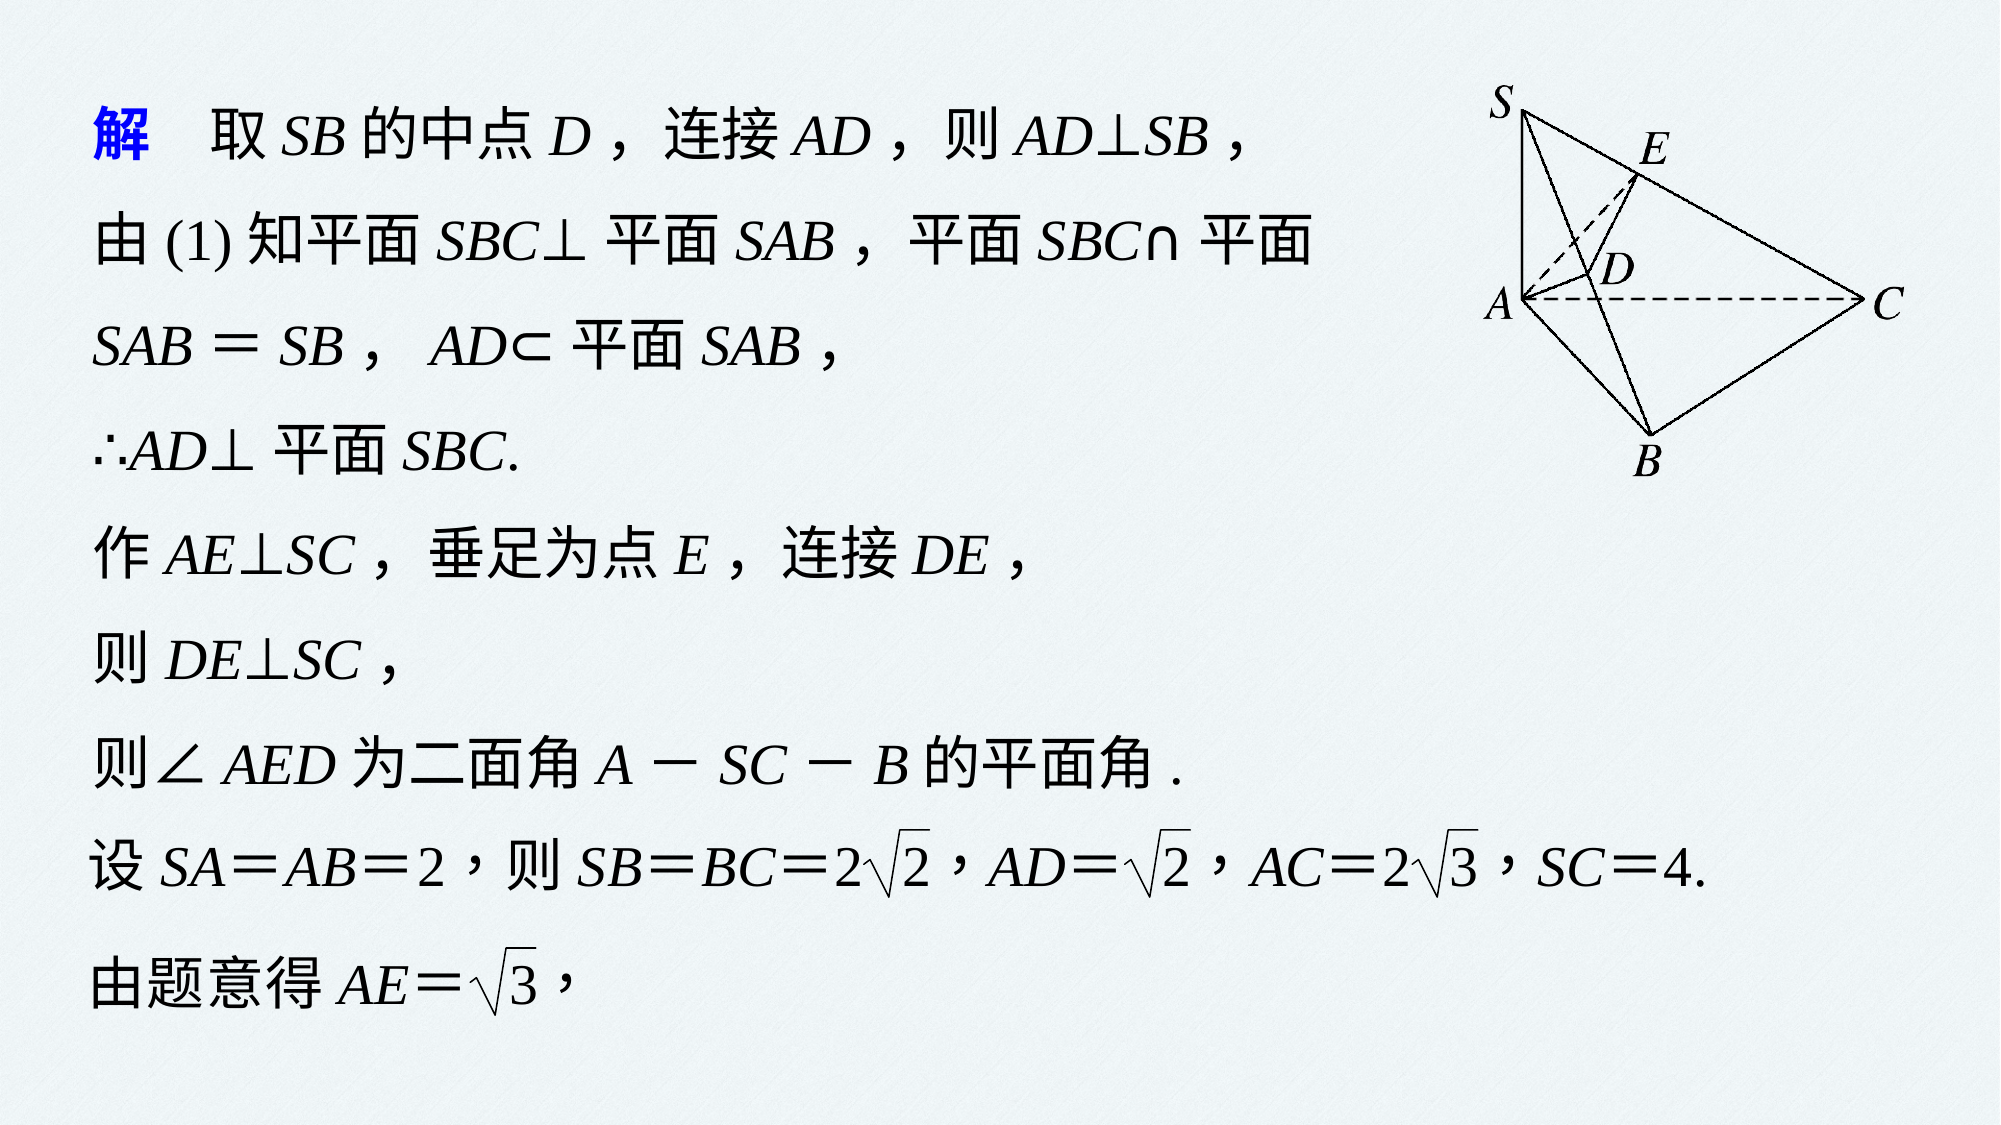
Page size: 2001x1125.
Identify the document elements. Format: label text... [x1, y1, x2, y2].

text_box 解 取SB的中点D，连接AD，则AD⊥SB， 由(1)知平面SBC⊥平面SAB，平面SBC∩平面SAB＝SB，AD⊂平面SAB， ∴AD⊥平面SBC. 作AE⊥SC，垂足为点E，连接DE， 则DE⊥SC， 则∠AED为二面角A－SC－B的平面角. [78, 54, 1353, 804]
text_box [87, 946, 1767, 1111]
picture [1468, 78, 1914, 484]
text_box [87, 828, 1767, 946]
